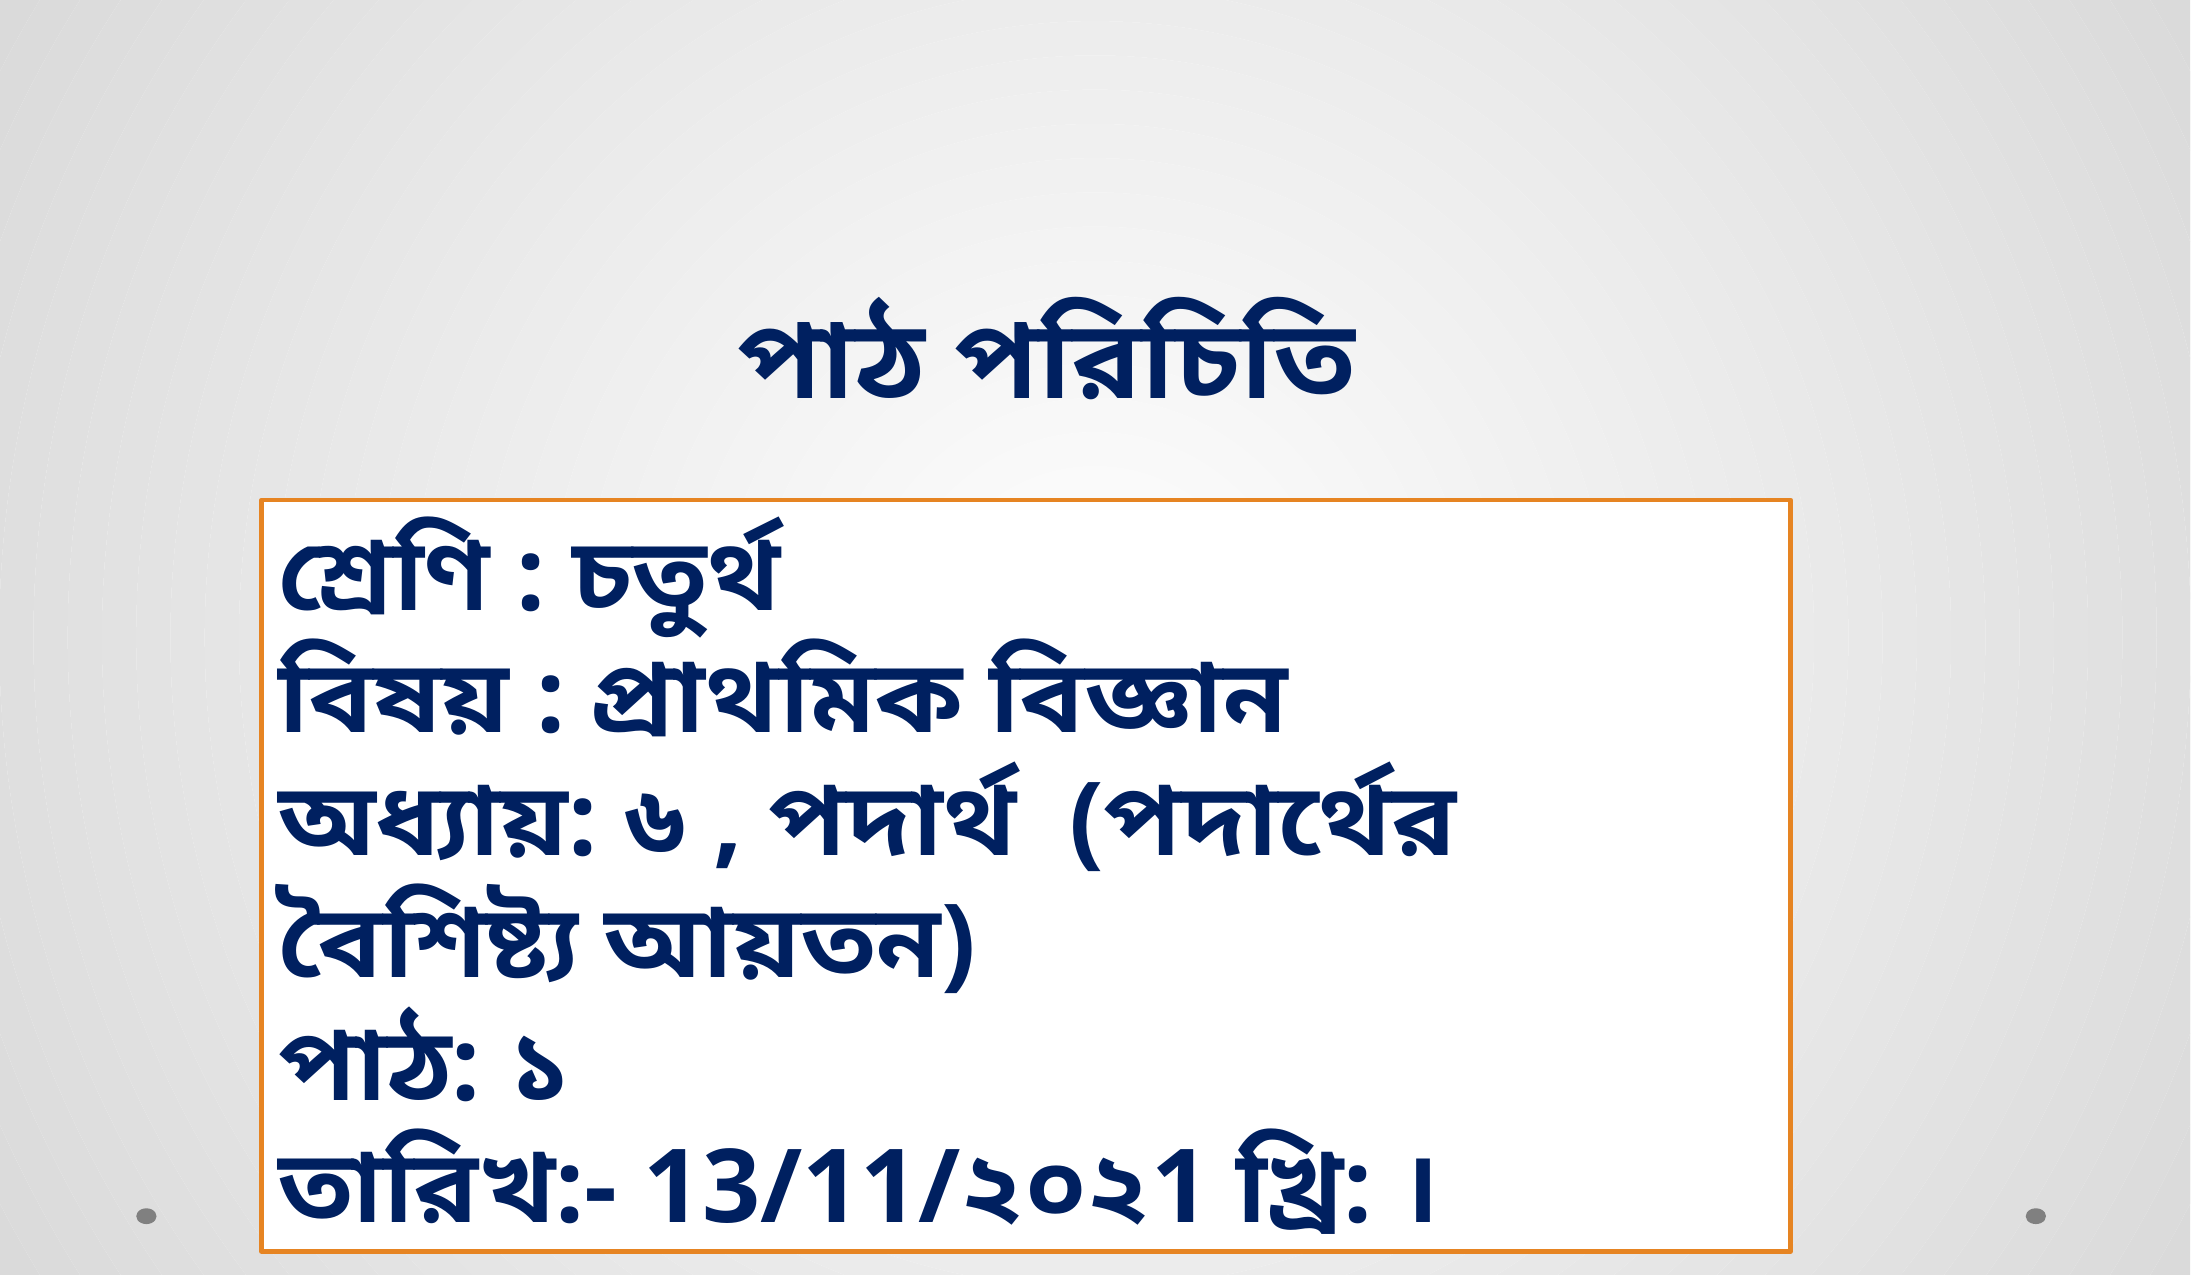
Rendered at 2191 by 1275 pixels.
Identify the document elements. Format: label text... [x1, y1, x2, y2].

text_box শ্রেণি : চতুর্থ বিষয় : প্রাথমিক বিজ্ঞান অধ্যায়: ৬ , পদার্থ (পদার্থের বৈশিষ্ট্য আয়তন) পাঠ: ১ তারিখ:- 13/11/২০২1 খ্রি: । [259, 498, 1793, 1254]
text_box পাঠ পরিচিতি [722, 280, 1589, 429]
